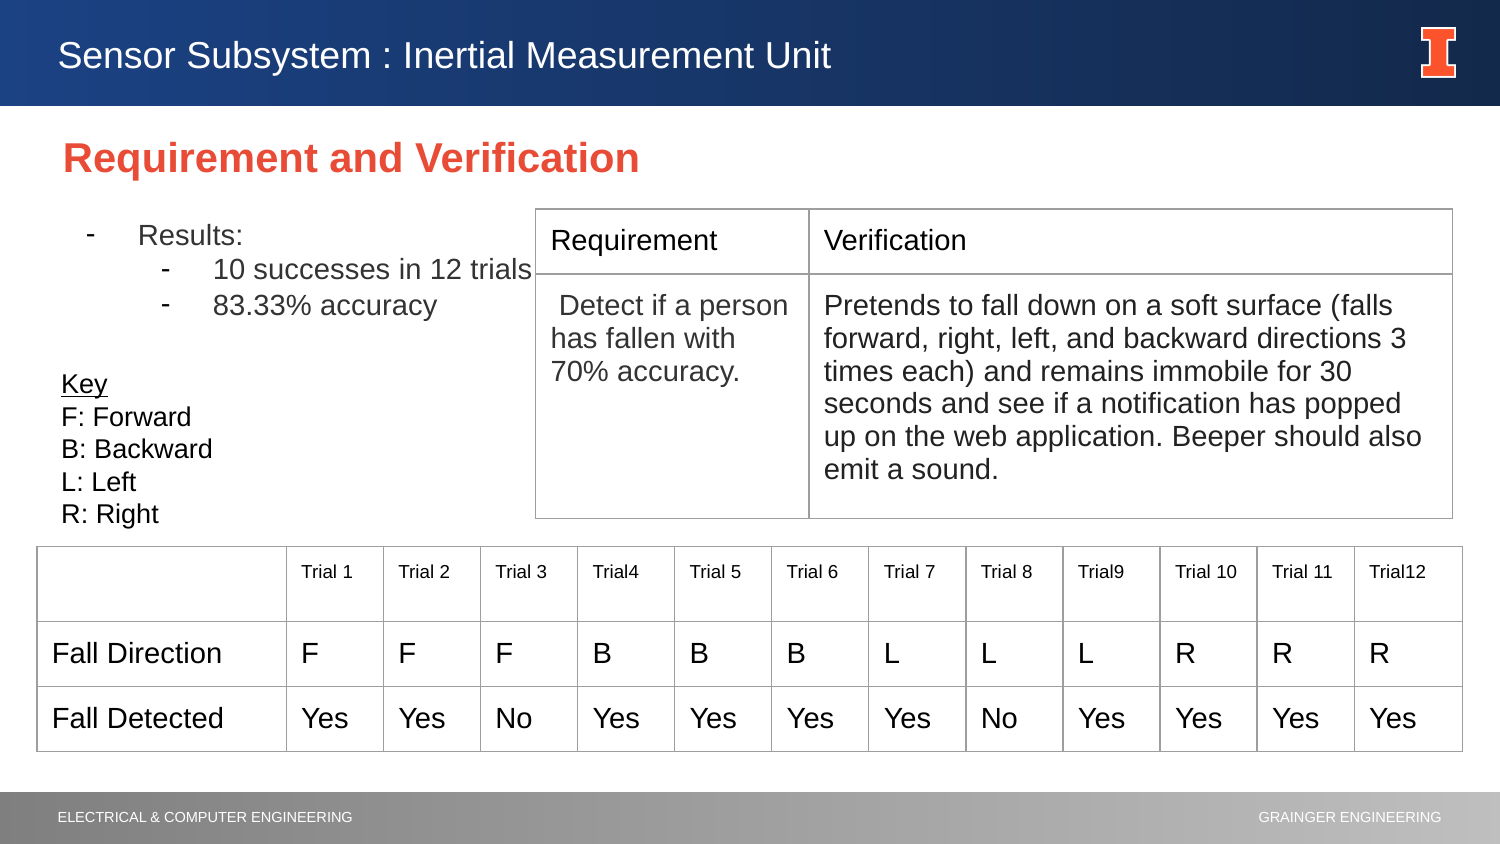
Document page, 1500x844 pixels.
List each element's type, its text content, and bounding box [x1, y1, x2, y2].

table_header Trial 2 [384, 547, 480, 621]
table_header Trial 7 [869, 547, 965, 621]
table_cell R [1161, 622, 1256, 686]
table_cell Yes [1258, 687, 1354, 751]
table_header Trial4 [578, 547, 674, 621]
table_header Trial 10 [1161, 547, 1256, 621]
table_cell R [1258, 622, 1354, 686]
table_cell F [481, 622, 577, 686]
table_header Requirement [536, 210, 808, 273]
table_cell Yes [1355, 687, 1462, 751]
table_cell Detect if a person has fallen with 70% accuracy. [536, 275, 808, 518]
table_cell No [481, 687, 577, 751]
table_cell Yes [1064, 687, 1159, 751]
text_box Key F: Forward B: Backward L: Left R: Right [46, 351, 324, 545]
table_cell Fall Direction [38, 622, 286, 686]
table_header Trial 1 [287, 547, 383, 621]
table_header Trial9 [1064, 547, 1159, 621]
table_cell L [869, 622, 965, 686]
table_cell F [384, 622, 480, 686]
table_header Trial12 [1355, 547, 1462, 621]
table_cell Yes [675, 687, 771, 751]
table_header Trial 6 [772, 547, 868, 621]
table_cell Yes [869, 687, 965, 751]
table_cell F [287, 622, 383, 686]
table_cell B [578, 622, 674, 686]
table_header [38, 547, 286, 621]
table_header Trial 8 [967, 547, 1062, 621]
table_cell Yes [384, 687, 480, 751]
table_cell Yes [578, 687, 674, 751]
table_cell B [772, 622, 868, 686]
table_cell No [967, 687, 1062, 751]
text_box ELECTRICAL & COMPUTER ENGINEERING [46, 802, 1030, 832]
text_box [0, 792, 1500, 844]
table_cell R [1355, 622, 1462, 686]
table_cell Yes [287, 687, 383, 751]
picture [1421, 27, 1456, 78]
table_cell Yes [772, 687, 868, 751]
text_box Requirement and Verification Results: 10 successes in 12 trials 83.33% accuracy [51, 125, 1384, 546]
table_cell B [675, 622, 771, 686]
text_box Sensor Subsystem : Inertial Measurement Unit [46, 25, 1389, 82]
table_cell Pretends to fall down on a soft surface (falls forward, right, left, and backward directions 3 times each) and remains immobile for 30 seconds and see if a notification has popped up on the web application. Beeper should also emit a sound. [810, 275, 1452, 518]
table_cell L [1064, 622, 1159, 686]
text_box GRAINGER ENGINEERING [1148, 802, 1453, 832]
text_box [0, 0, 1500, 106]
table_header Verification [810, 210, 1452, 273]
table_header Trial 5 [675, 547, 771, 621]
table_header Trial 3 [481, 547, 577, 621]
table_cell Yes [1161, 687, 1256, 751]
table_cell Fall Detected [38, 687, 286, 751]
table_header Trial 11 [1258, 547, 1354, 621]
table_cell L [967, 622, 1062, 686]
